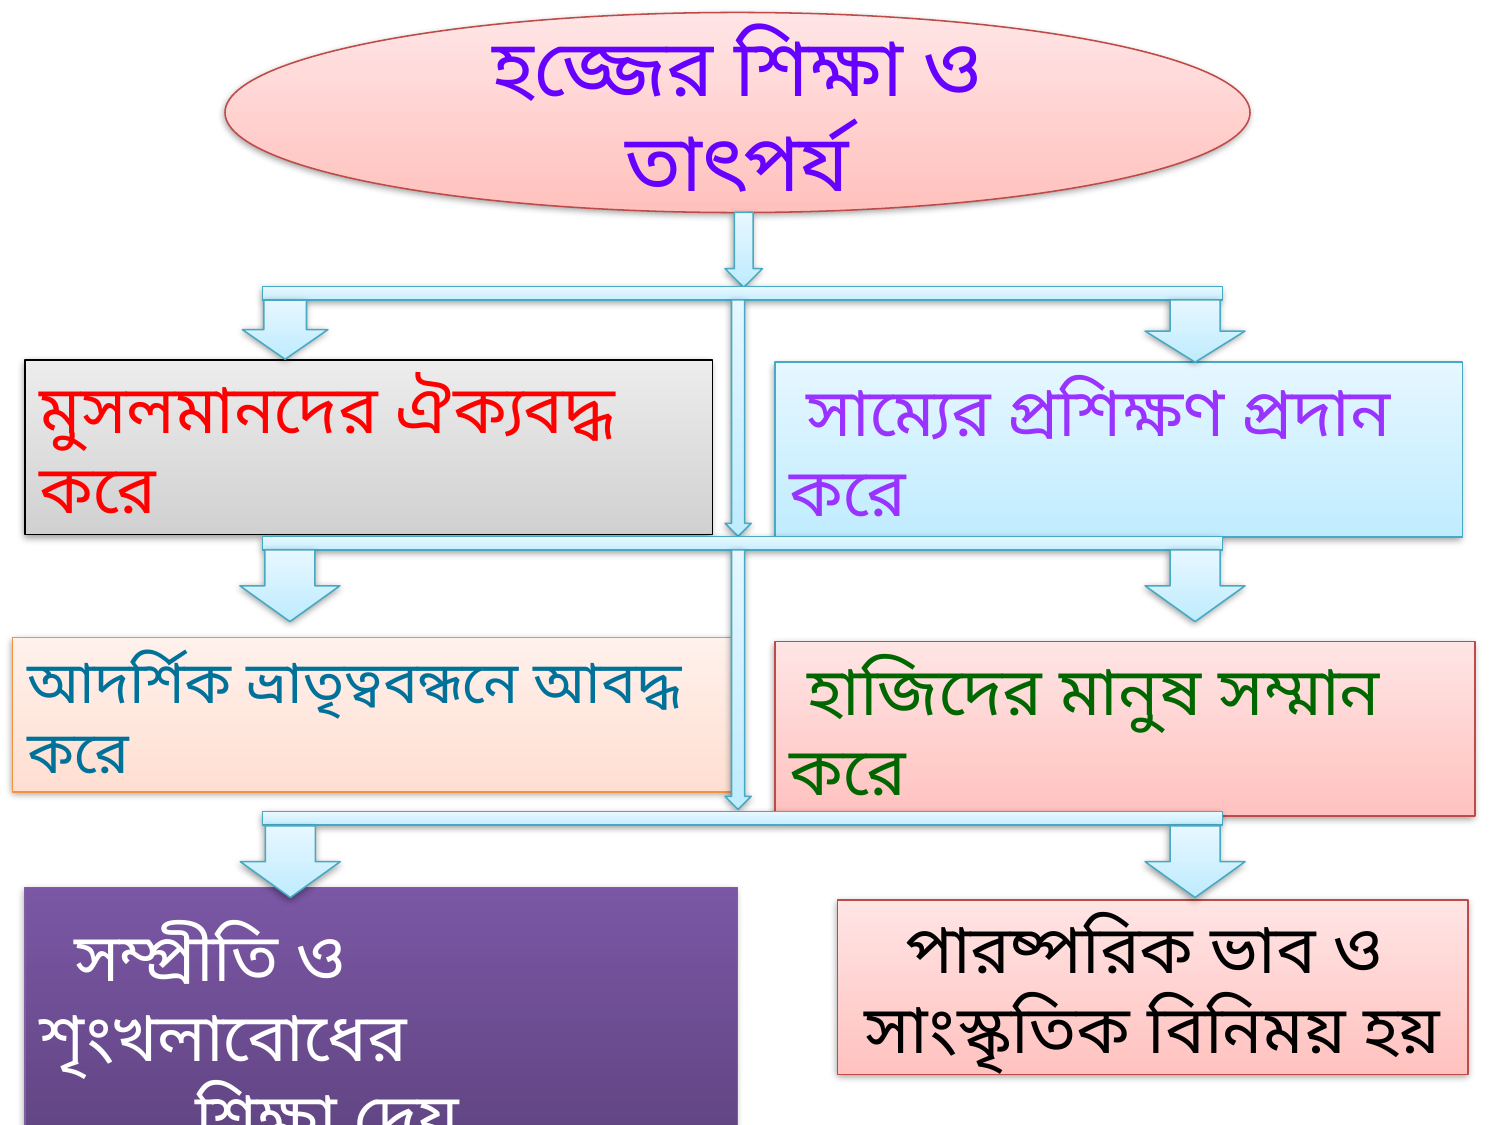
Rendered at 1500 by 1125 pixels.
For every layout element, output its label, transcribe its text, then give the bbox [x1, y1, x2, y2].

text_box [262, 536, 1223, 551]
text_box [239, 549, 341, 623]
text_box হজ্জের শিক্ষা ও তাৎপর্য [224, 11, 1251, 214]
text_box মুসলমানদের ঐক্যবদ্ধ করে [24, 359, 713, 535]
text_box হাজিদের মানুষ সম্মান করে [774, 641, 1476, 817]
text_box [1144, 549, 1246, 623]
text_box [262, 811, 1223, 826]
text_box [724, 211, 764, 284]
text_box পারষ্পরিক ভাব ও সাংস্কৃতিক বিনিময় হয় [837, 899, 1469, 1075]
text_box [1144, 825, 1246, 899]
text_box [262, 286, 1223, 301]
text_box [239, 825, 342, 899]
text_box সাম্যের প্রশিক্ষণ প্রদান করে [774, 361, 1463, 538]
text_box [241, 299, 329, 360]
text_box [724, 299, 752, 534]
text_box আদর্শিক ভ্রাতৃত্ববন্ধনে আবদ্ধ করে [12, 637, 725, 793]
text_box সম্প্রীতি ও শৃংখলাবোধের শিক্ষা দেয় [24, 887, 738, 1125]
text_box [724, 549, 752, 809]
text_box [1144, 299, 1246, 363]
